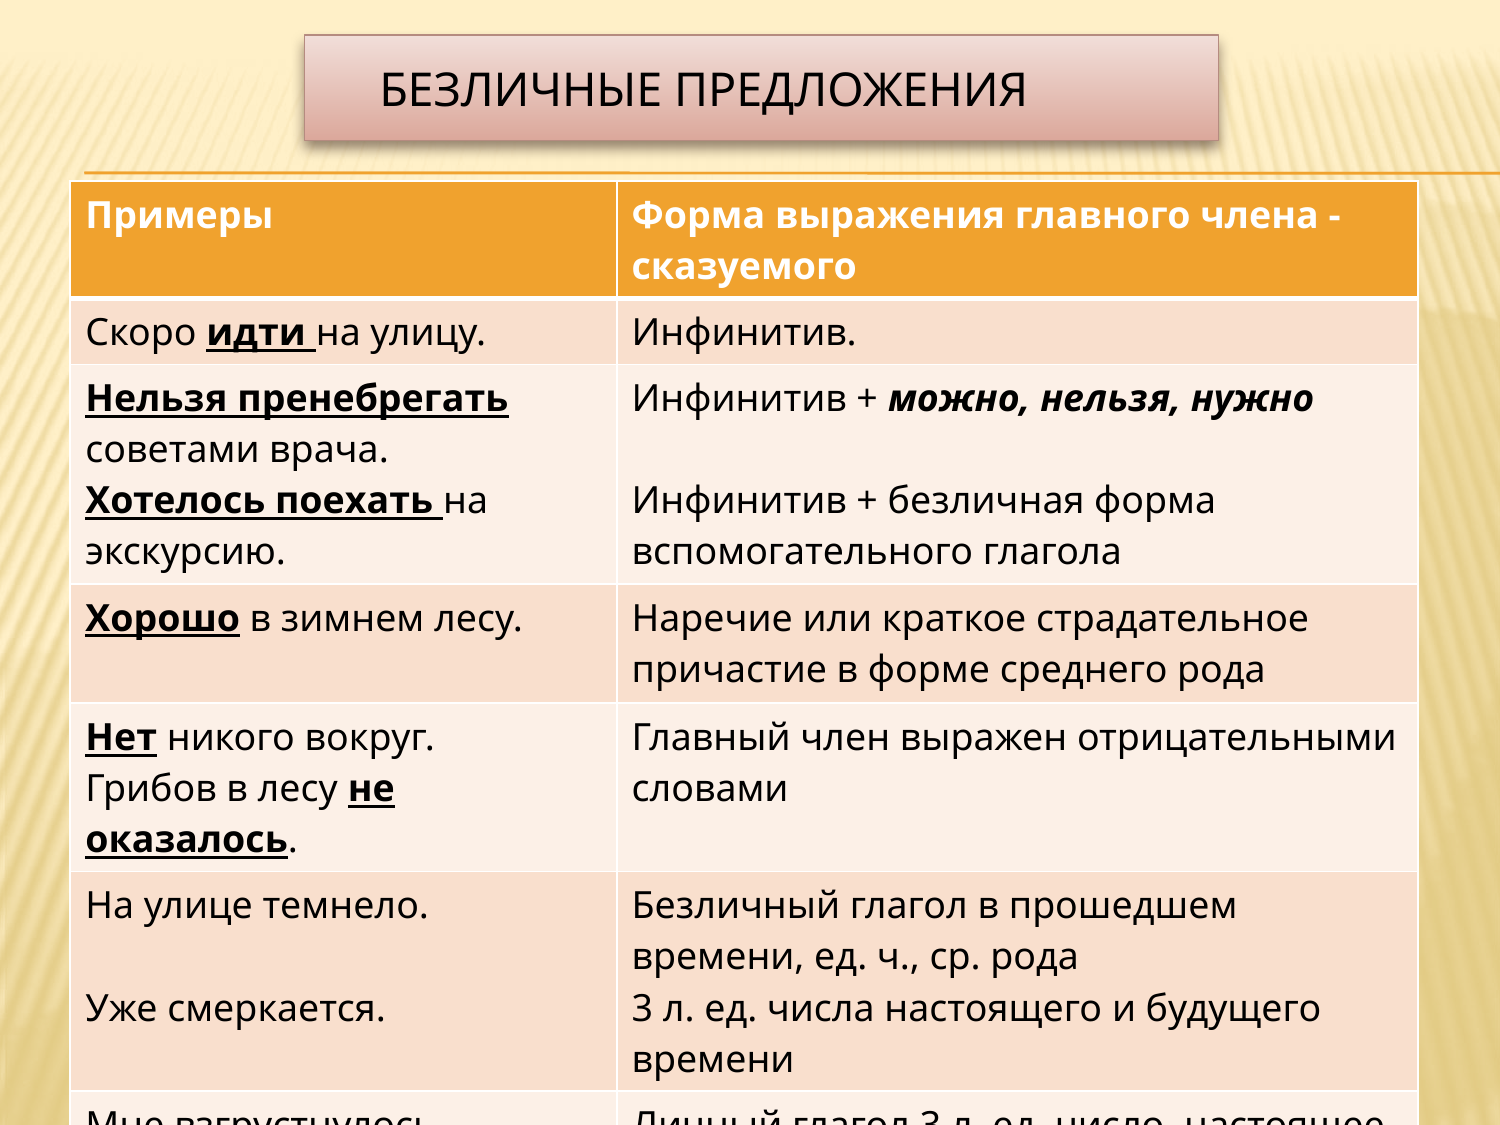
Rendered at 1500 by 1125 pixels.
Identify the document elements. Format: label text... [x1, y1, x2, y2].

table_cell На улице темнело. Уже смеркается. [71, 872, 616, 1090]
table_cell Безличный глагол в прошедшем времени, ед. ч., ср. рода 3 л. ед. числа настоящего и будущего времени [618, 872, 1417, 1090]
table_cell Нет никого вокруг. Грибов в лесу не оказалось. [71, 704, 616, 871]
table_cell Нельзя пренебрегать советами врача. Хотелось поехать на экскурсию. [71, 365, 616, 583]
table_cell Хорошо в зимнем лесу. [71, 585, 616, 702]
table_cell Инфинитив. [618, 301, 1417, 364]
table_cell Скоро идти на улицу. [71, 301, 616, 364]
title Безличные предложения [304, 34, 1219, 141]
table_header Форма выражения главного члена - сказуемого [618, 182, 1417, 296]
table_cell Наречие или краткое страдательное причастие в форме среднего рода [618, 585, 1417, 702]
table_header Примеры [71, 182, 616, 296]
table_cell Личный глагол 3 л. ед. число, настоящее, будущее, прошедшее время ср. род [618, 1092, 1417, 1125]
table_cell Главный член выражен отрицательными словами [618, 704, 1417, 871]
table_cell Мне взгрустнулось. [71, 1092, 616, 1125]
table_cell Инфинитив + можно, нельзя, нужно Инфинитив + безличная форма вспомогательного глагола [618, 365, 1417, 583]
